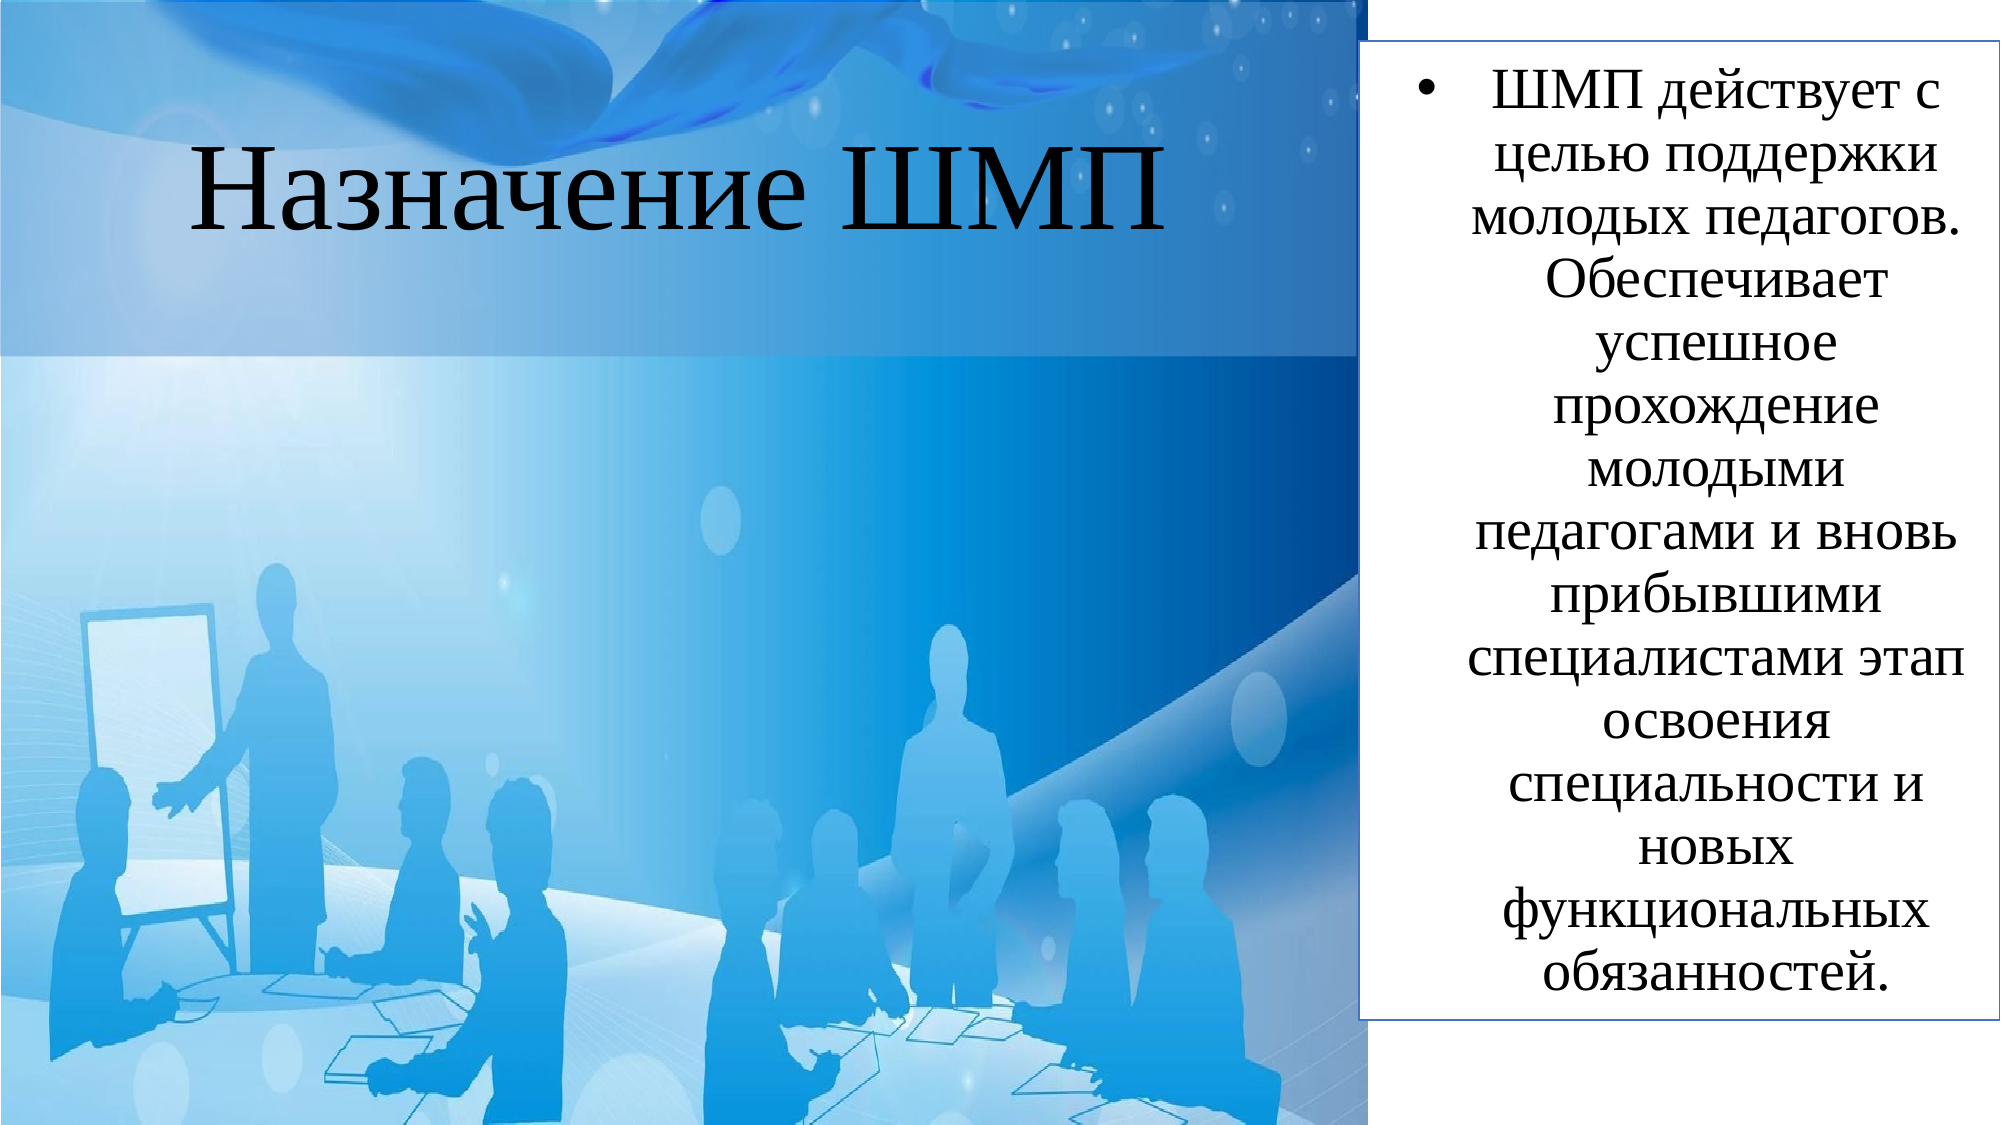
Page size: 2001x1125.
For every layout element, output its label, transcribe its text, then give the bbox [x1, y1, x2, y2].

title ШМП действует с целью поддержки молодых педагогов. Обеспечивает успешное прохождение молодыми педагогами и вновь прибывшими специалистами этап освоения специальности и новых функциональных обязанностей. [1368, 40, 2000, 1021]
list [1, 0, 1368, 1125]
